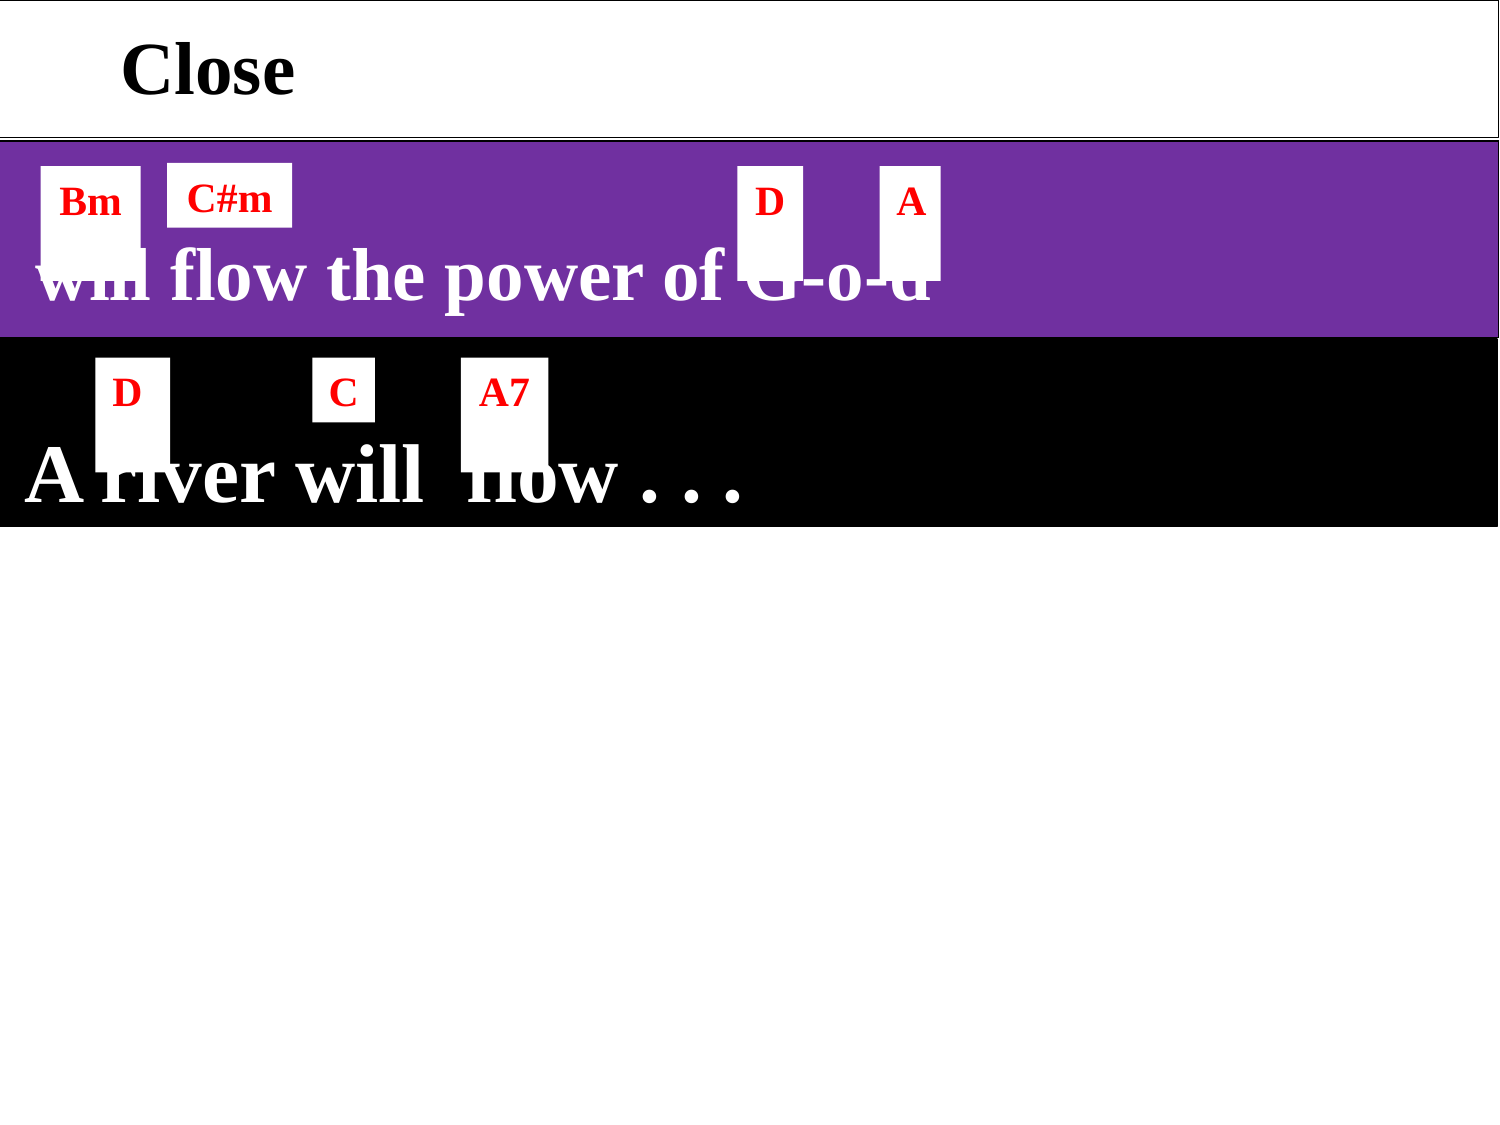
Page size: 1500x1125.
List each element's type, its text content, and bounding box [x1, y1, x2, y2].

text_box [0, 339, 1497, 527]
text_box A7 [460, 357, 549, 411]
text_box [0, 141, 1499, 338]
text_box A river will flow . . . [9, 411, 1500, 527]
text_box C#m [167, 162, 293, 217]
text_box A [879, 166, 941, 281]
text_box will flow the power of G-o-d [1, 217, 1500, 323]
text_box D [737, 166, 804, 281]
text_box Bm [40, 166, 141, 217]
text_box C [312, 357, 375, 411]
text_box Close [3, 11, 450, 117]
text_box [0, 0, 1499, 138]
text_box D [95, 357, 171, 411]
